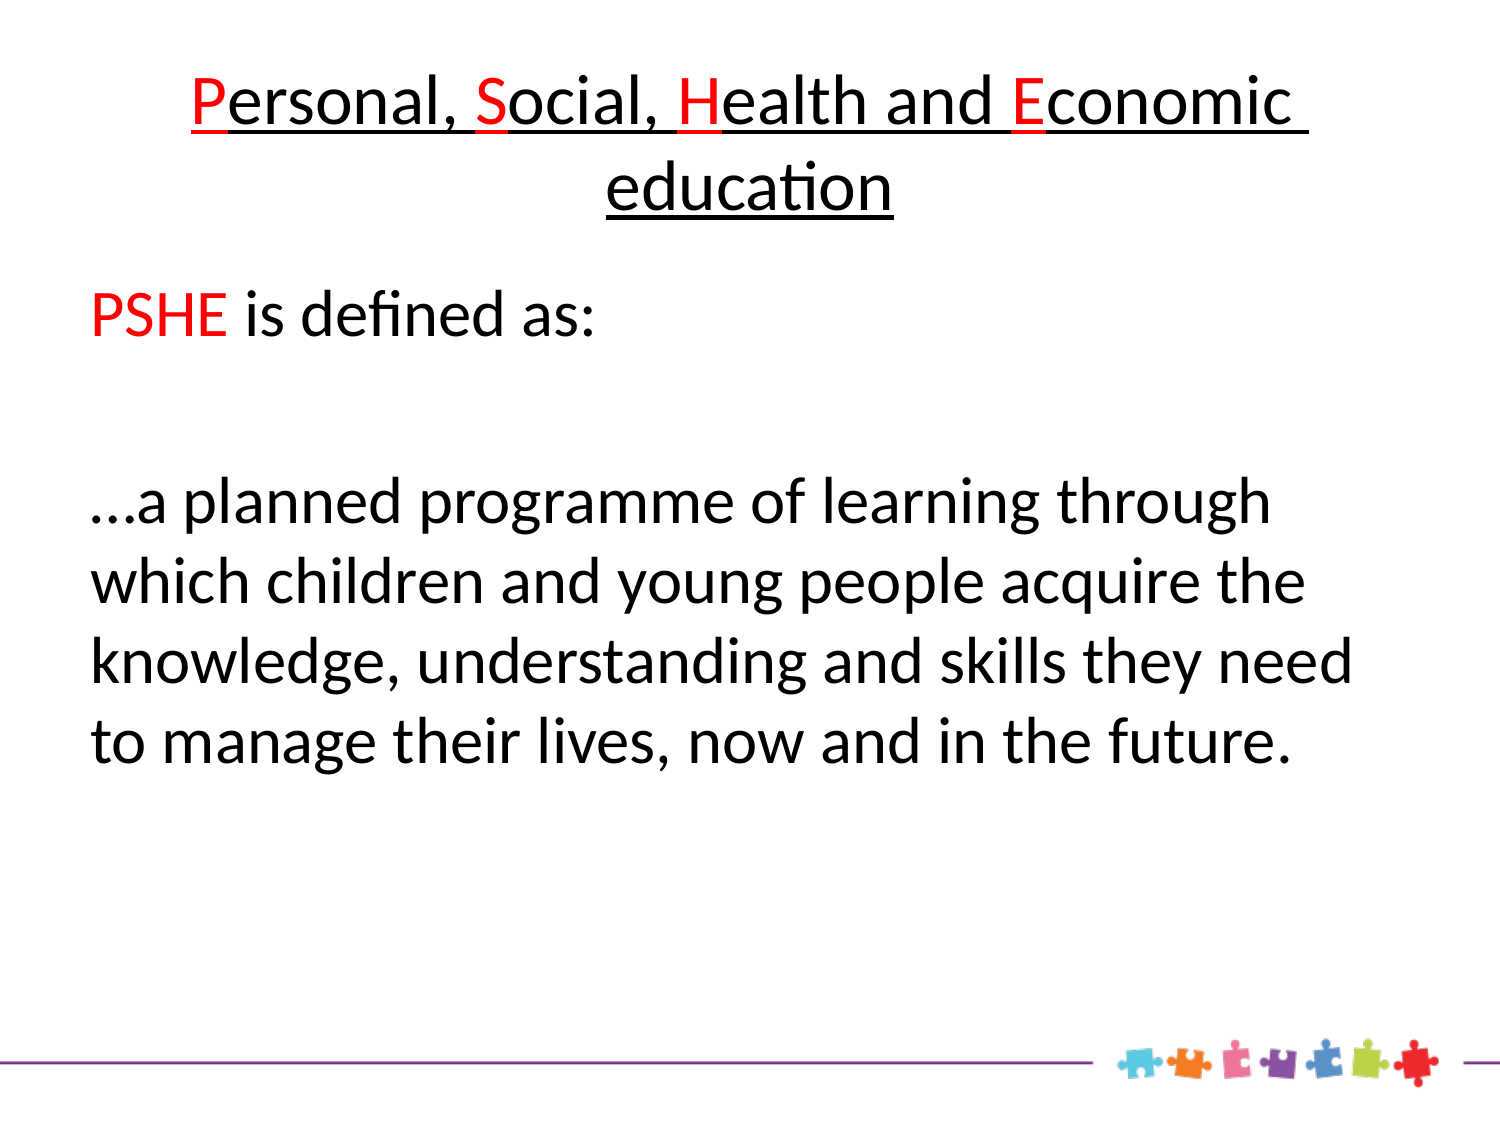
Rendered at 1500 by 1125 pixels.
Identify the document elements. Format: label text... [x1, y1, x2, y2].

title Personal, Social, Health and Economic education [75, 45, 1425, 233]
list PSHE is defined as: …a planned programme of learning through which children and young people acquire the knowledge, understanding and skills they need to manage their lives, now and in the future. [75, 262, 1425, 1005]
